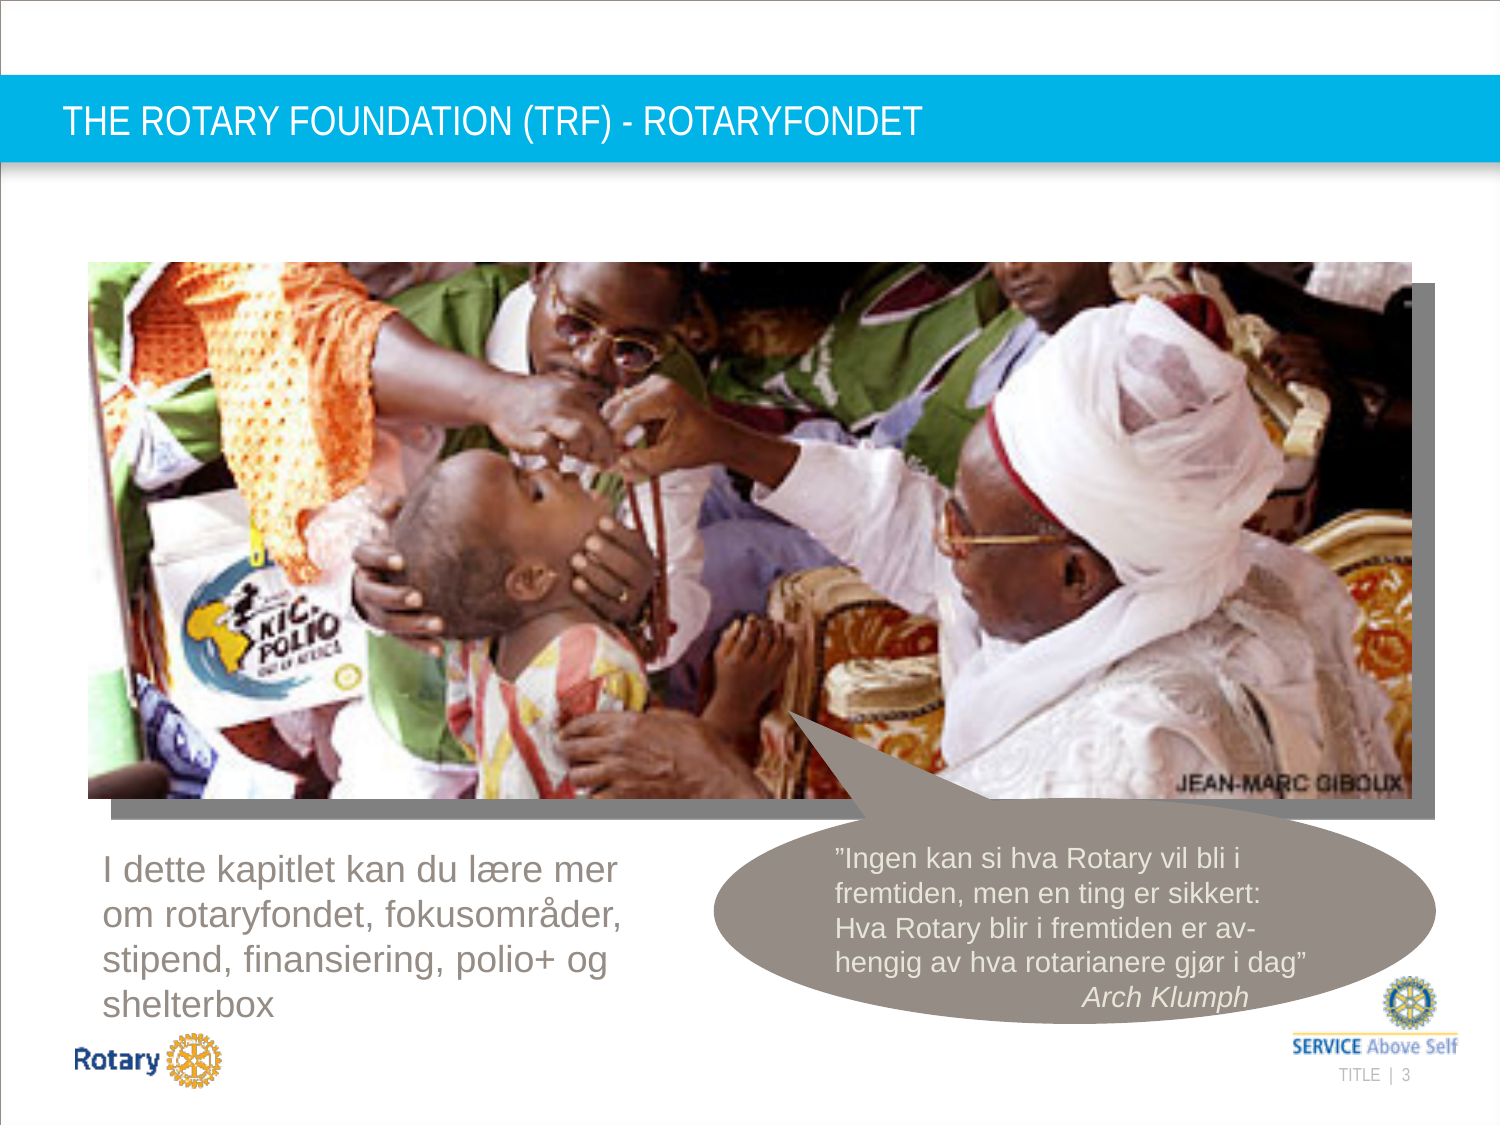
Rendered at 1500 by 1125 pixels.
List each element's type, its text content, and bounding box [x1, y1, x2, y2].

title THE ROTARY FOUNDATION (TRF) - ROTARYFONDET [62, 75, 1500, 163]
picture [75, 1033, 222, 1089]
text_box I dette kapitlet kan du lære mer om rotaryfondet, fokusområder, stipend, finansiering, polio+ og shelterbox [87, 837, 650, 1033]
text_box ”Ingen kan si hva Rotary vil bli i fremtiden, men en ting er sikkert: Hva Rotary blir i fremtiden er av- hengig av hva rotarianere gjør i dag” Arch Klumph [714, 807, 1436, 1024]
picture [88, 262, 1412, 799]
picture [1293, 975, 1459, 1055]
